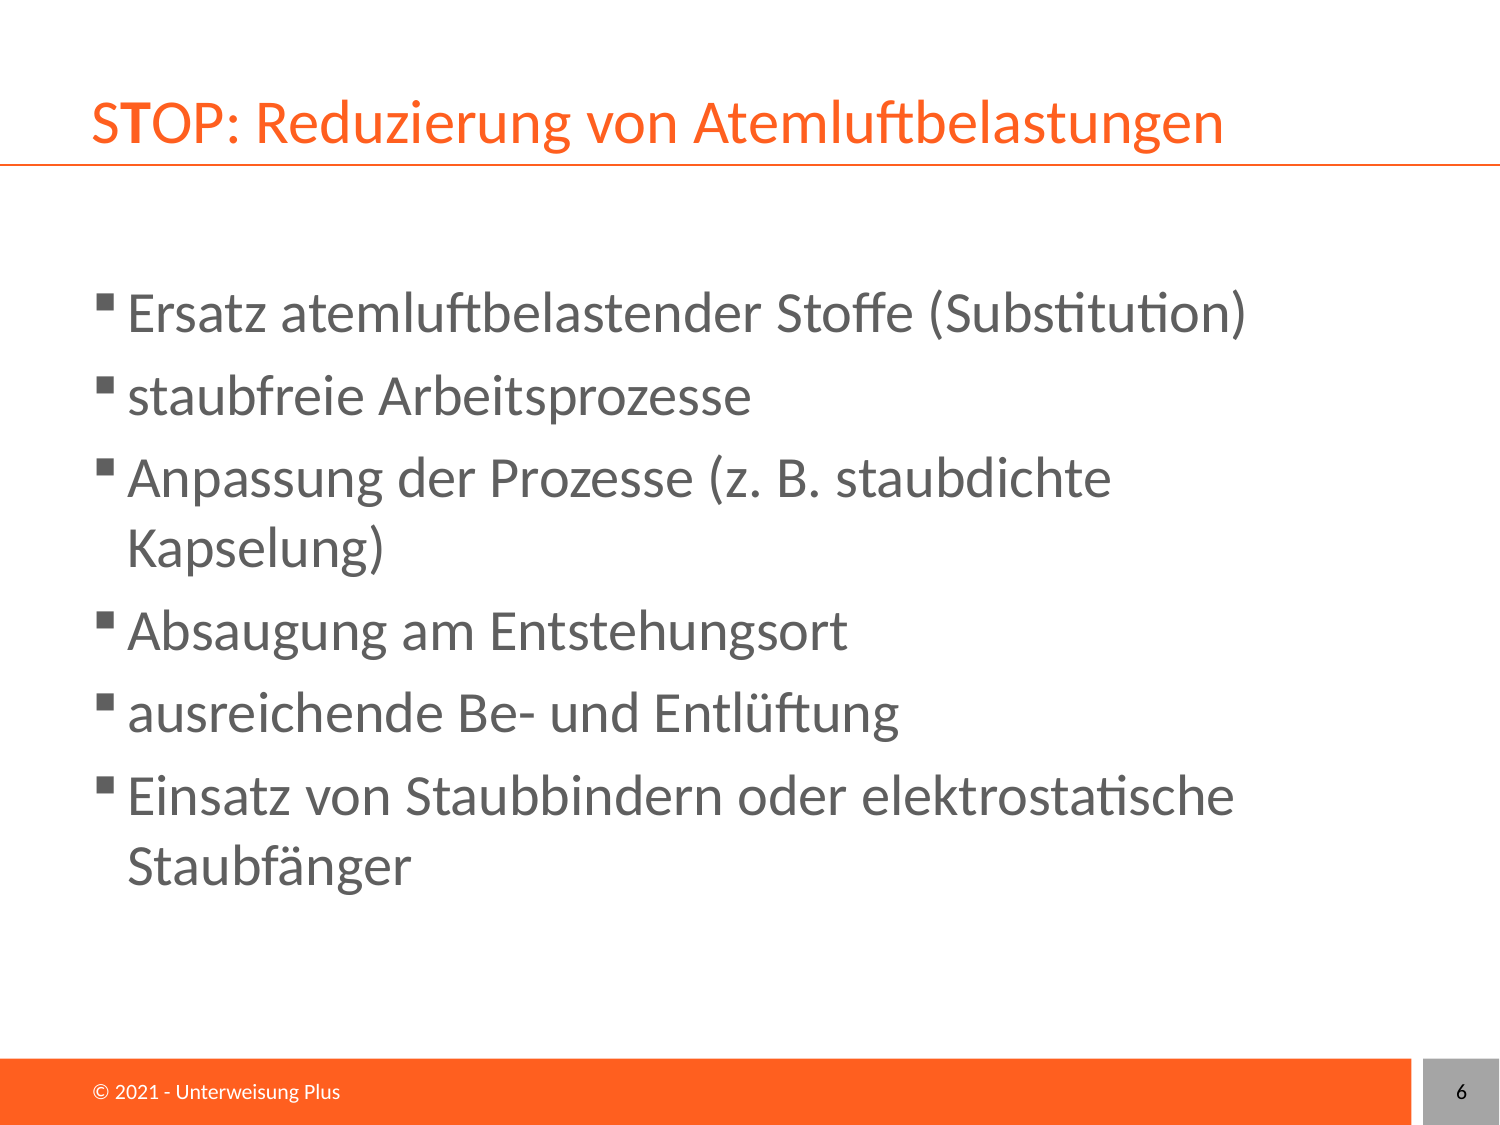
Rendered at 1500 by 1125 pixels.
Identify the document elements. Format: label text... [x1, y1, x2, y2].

slide_number 6 [1423, 1070, 1500, 1112]
title STOP: Reduzierung von Atemluftbelastungen [76, 14, 1412, 164]
footer © 2021 - Unterweisung Plus [76, 1070, 1390, 1112]
list Ersatz atemluftbelastender Stoffe (Substitution) staubfreie Arbeitsprozesse Anpassung der Prozesse (z. B. staubdichte Kapselung) Absaugung am Entstehungsort ausreichende Be- und Entlüftung Einsatz von Staubbindern oder elektrostatische Staubfänger [76, 267, 1294, 1007]
